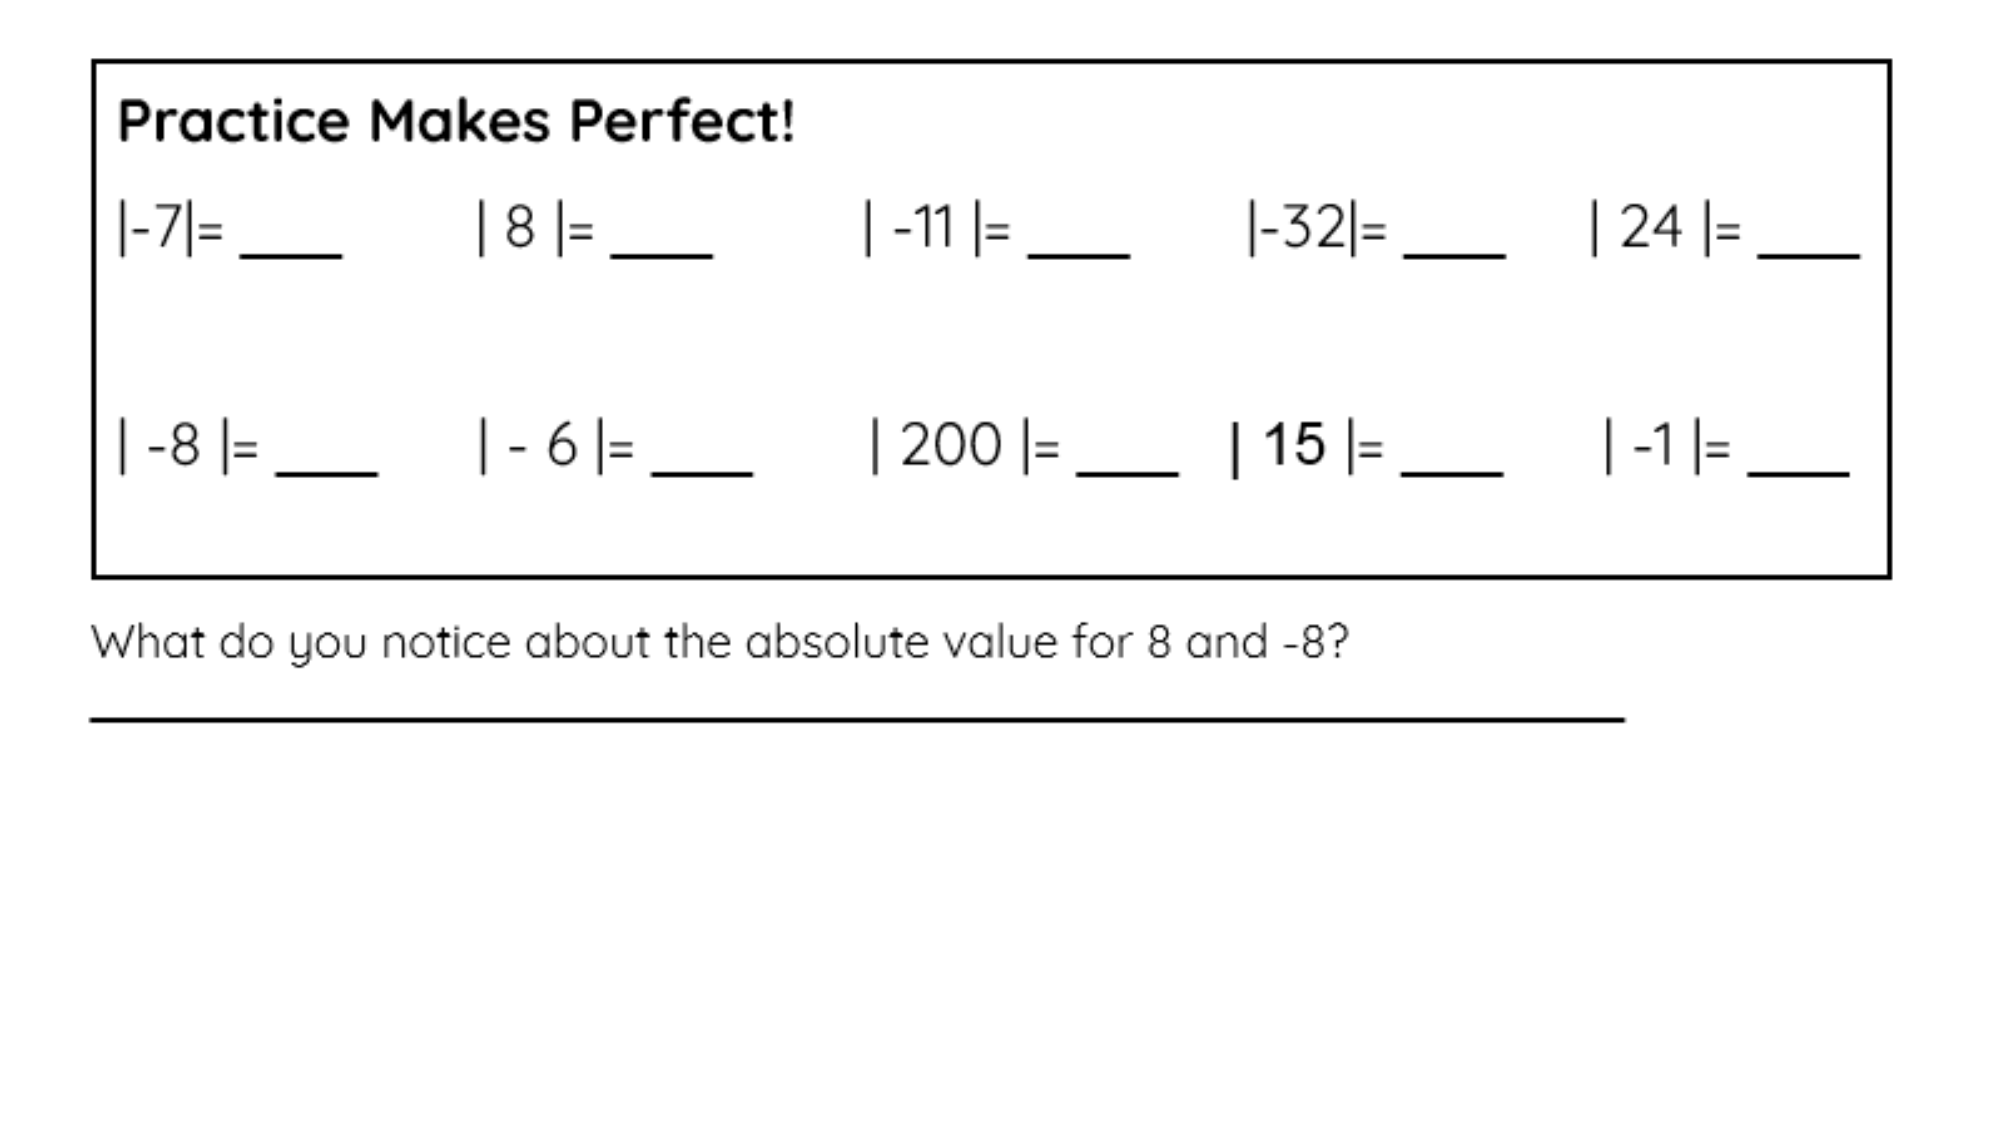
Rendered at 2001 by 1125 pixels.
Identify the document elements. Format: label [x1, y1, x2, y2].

picture [71, 37, 1928, 752]
